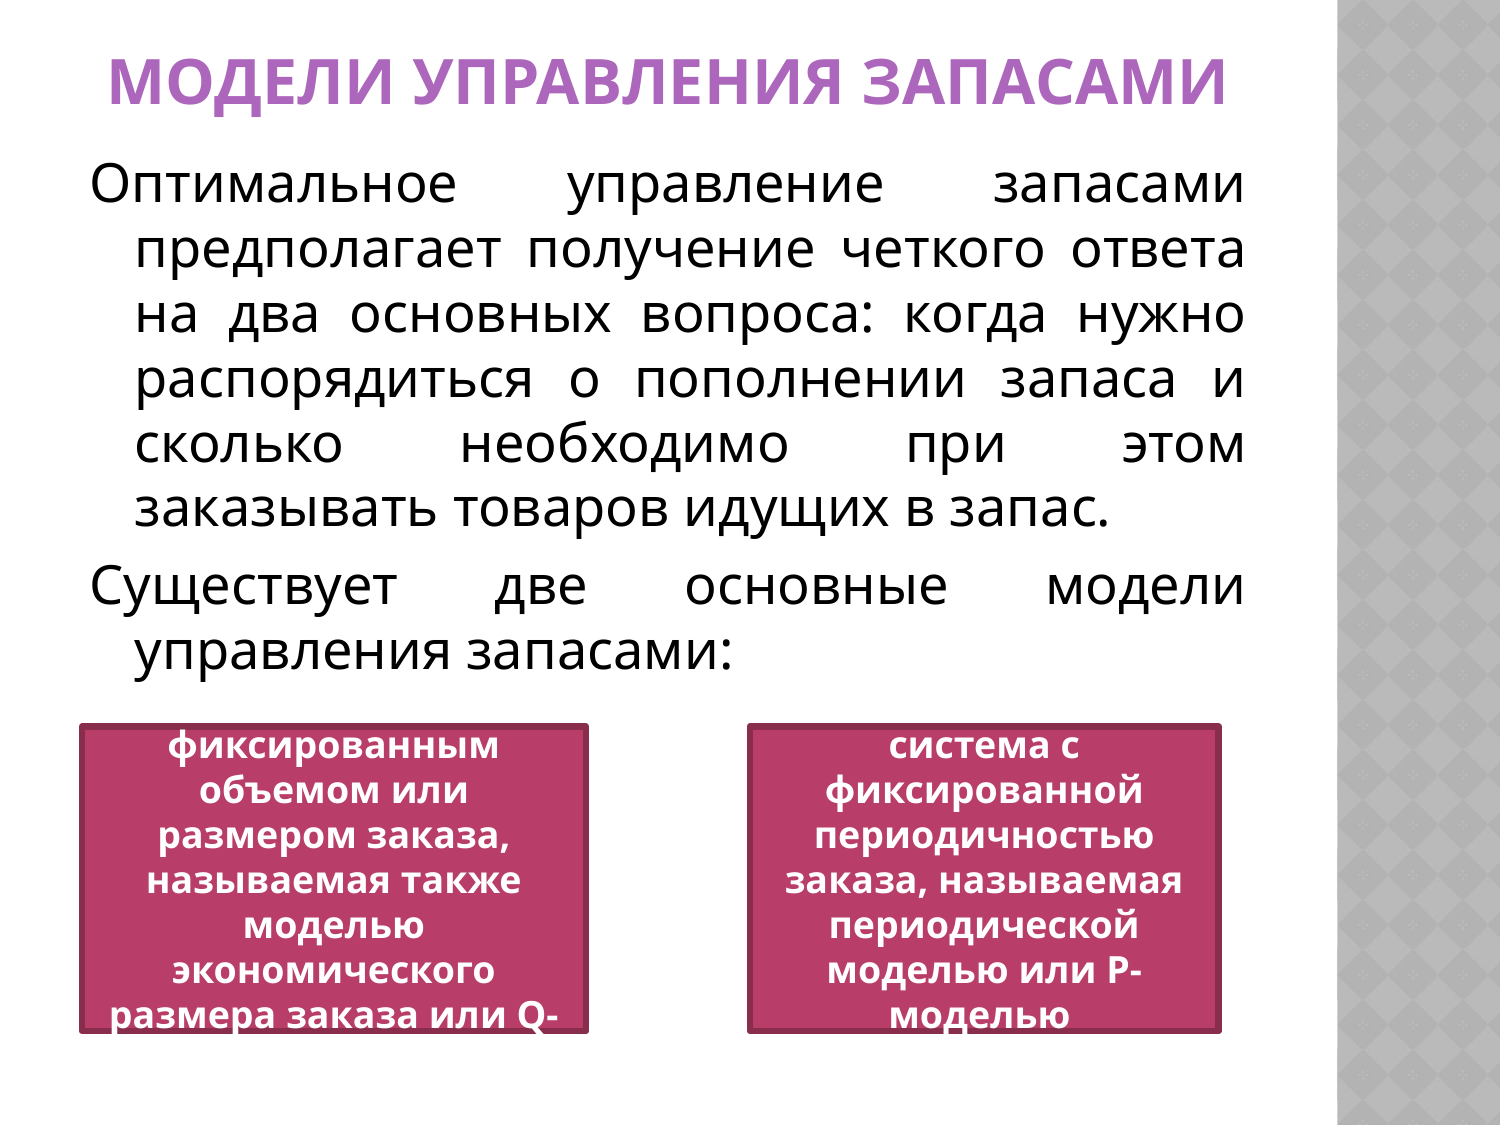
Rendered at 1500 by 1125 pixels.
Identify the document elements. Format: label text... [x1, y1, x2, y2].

text_box система с фиксированной периодичностью заказа, называемая периодической моделью или Р-моделью [747, 723, 1222, 1034]
title Модели управления запасами [75, 23, 1263, 118]
list Оптимальное управление запасами предполагает получение четкого ответа на два основных вопроса: когда нужно распорядиться о пополнении запаса и сколько необходимо при этом заказывать товаров идущих в запас. Существует две основные модели управления запасами: [75, 140, 1263, 1059]
text_box система с фиксированным объемом или размером заказа, называемая также моделью экономического размера заказа или Q-модель [79, 723, 589, 1034]
